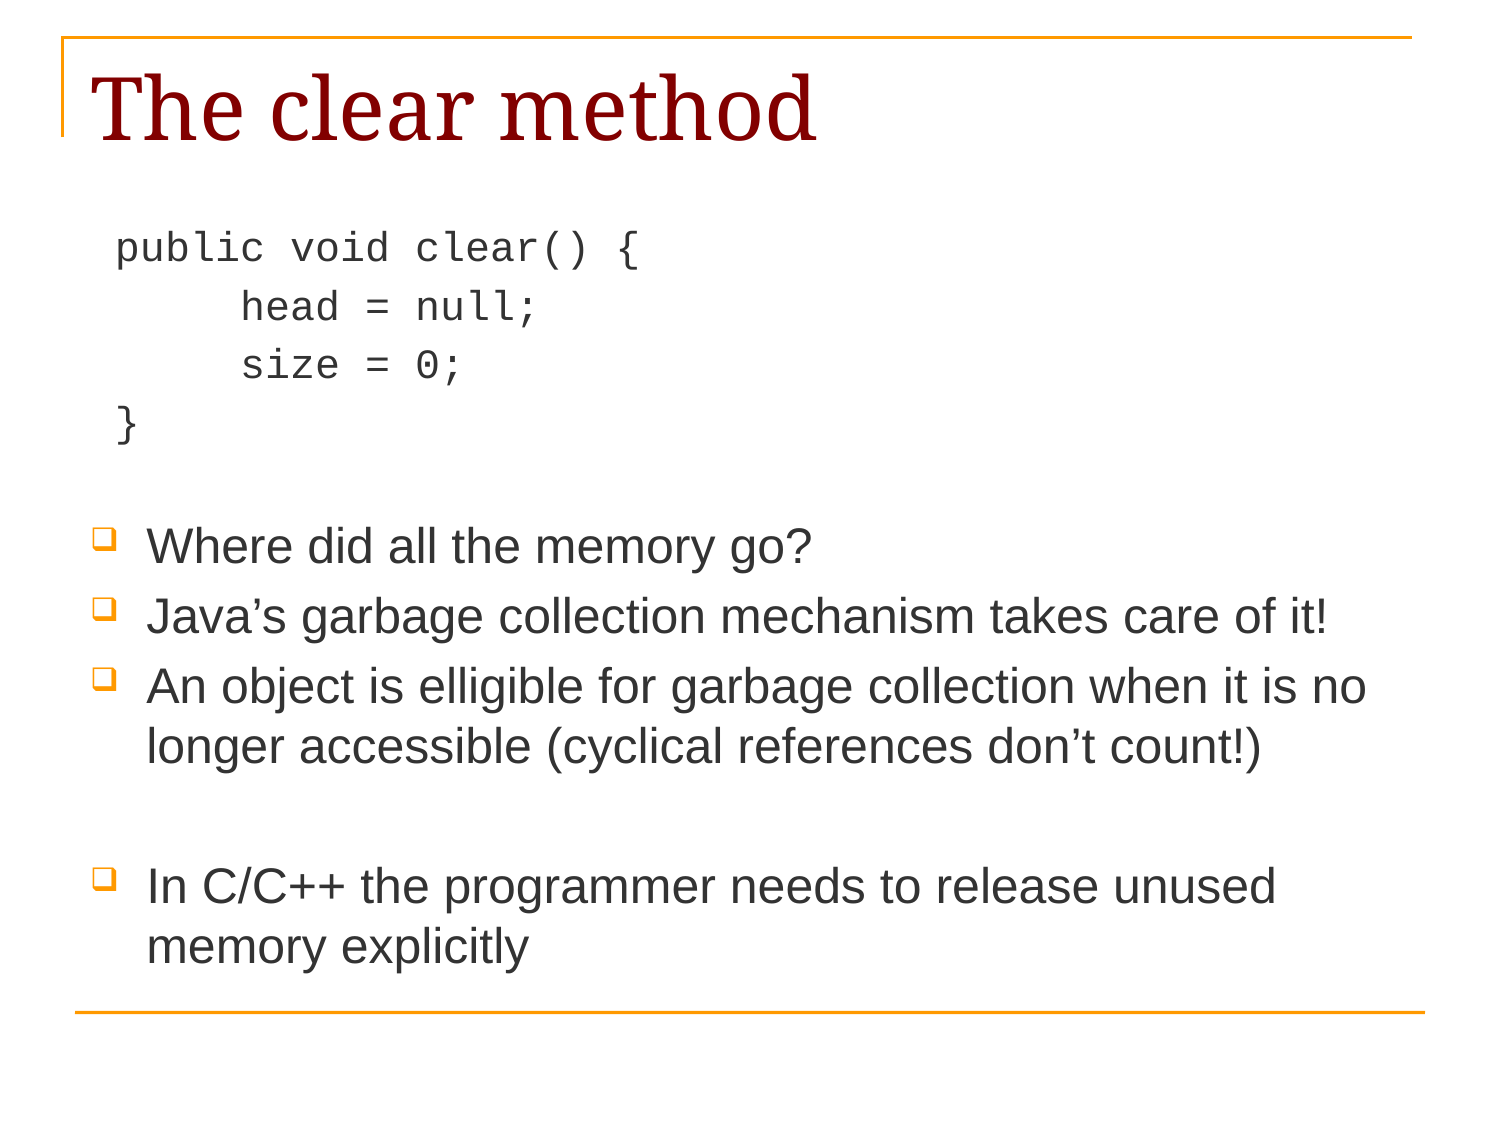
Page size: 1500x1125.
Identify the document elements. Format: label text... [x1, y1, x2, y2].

list public void clear() { head = null; size = 0; } Where did all the memory go? Java’s garbage collection mechanism takes care of it! An object is elligible for garbage collection when it is no longer accessible (cyclical references don’t count!) In C/C++ the programmer needs to release unused memory explicitly [74, 212, 1426, 994]
title The clear method [74, 45, 1426, 201]
